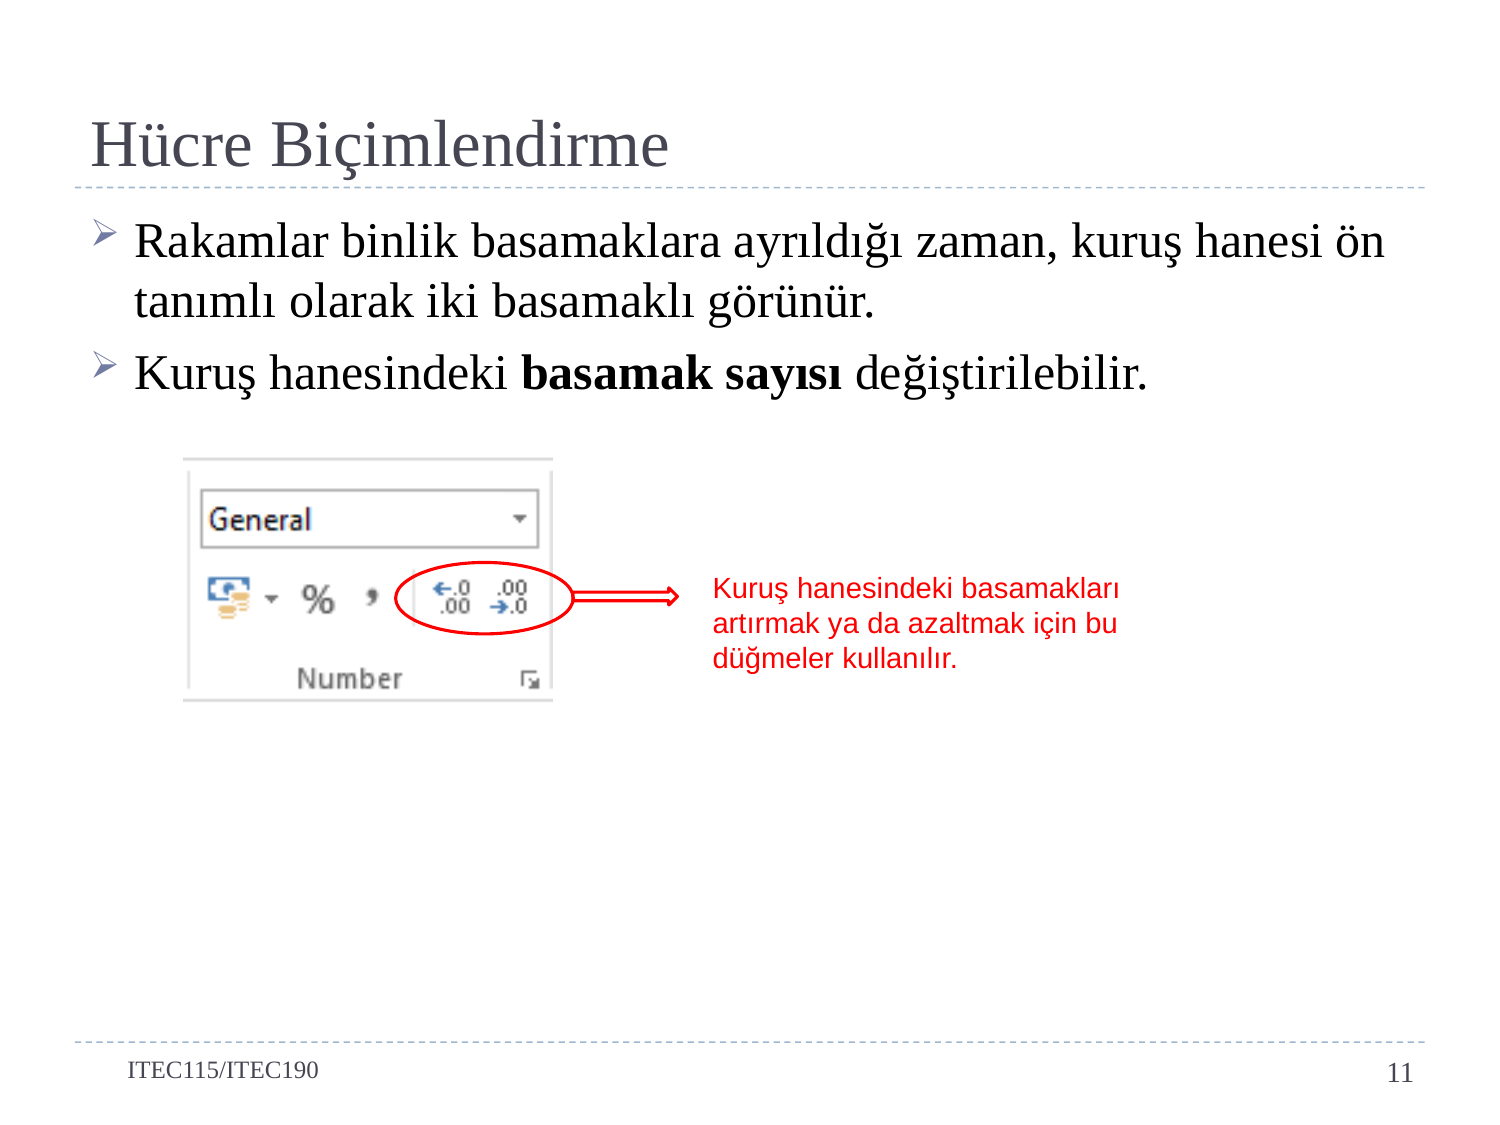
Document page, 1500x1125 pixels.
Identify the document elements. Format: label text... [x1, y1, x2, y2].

text_box [559, 576, 575, 620]
text_box [574, 586, 679, 607]
title Hücre Biçimlendirme [75, 24, 1425, 188]
text_box Kuruş hanesindeki basamakları artırmak ya da azaltmak için bu düğmeler kullanılır. [697, 562, 1227, 683]
list Rakamlar binlik basamaklara ayrıldığı zaman, kuruş hanesi ön tanımlı olarak iki basamaklı görünür. Kuruş hanesindeki basamak sayısı değiştirilebilir. [75, 200, 1425, 1010]
picture [182, 455, 553, 705]
footer ITEC115/ITEC190 [112, 1045, 1352, 1106]
slide_number 11 [1352, 1045, 1430, 1106]
